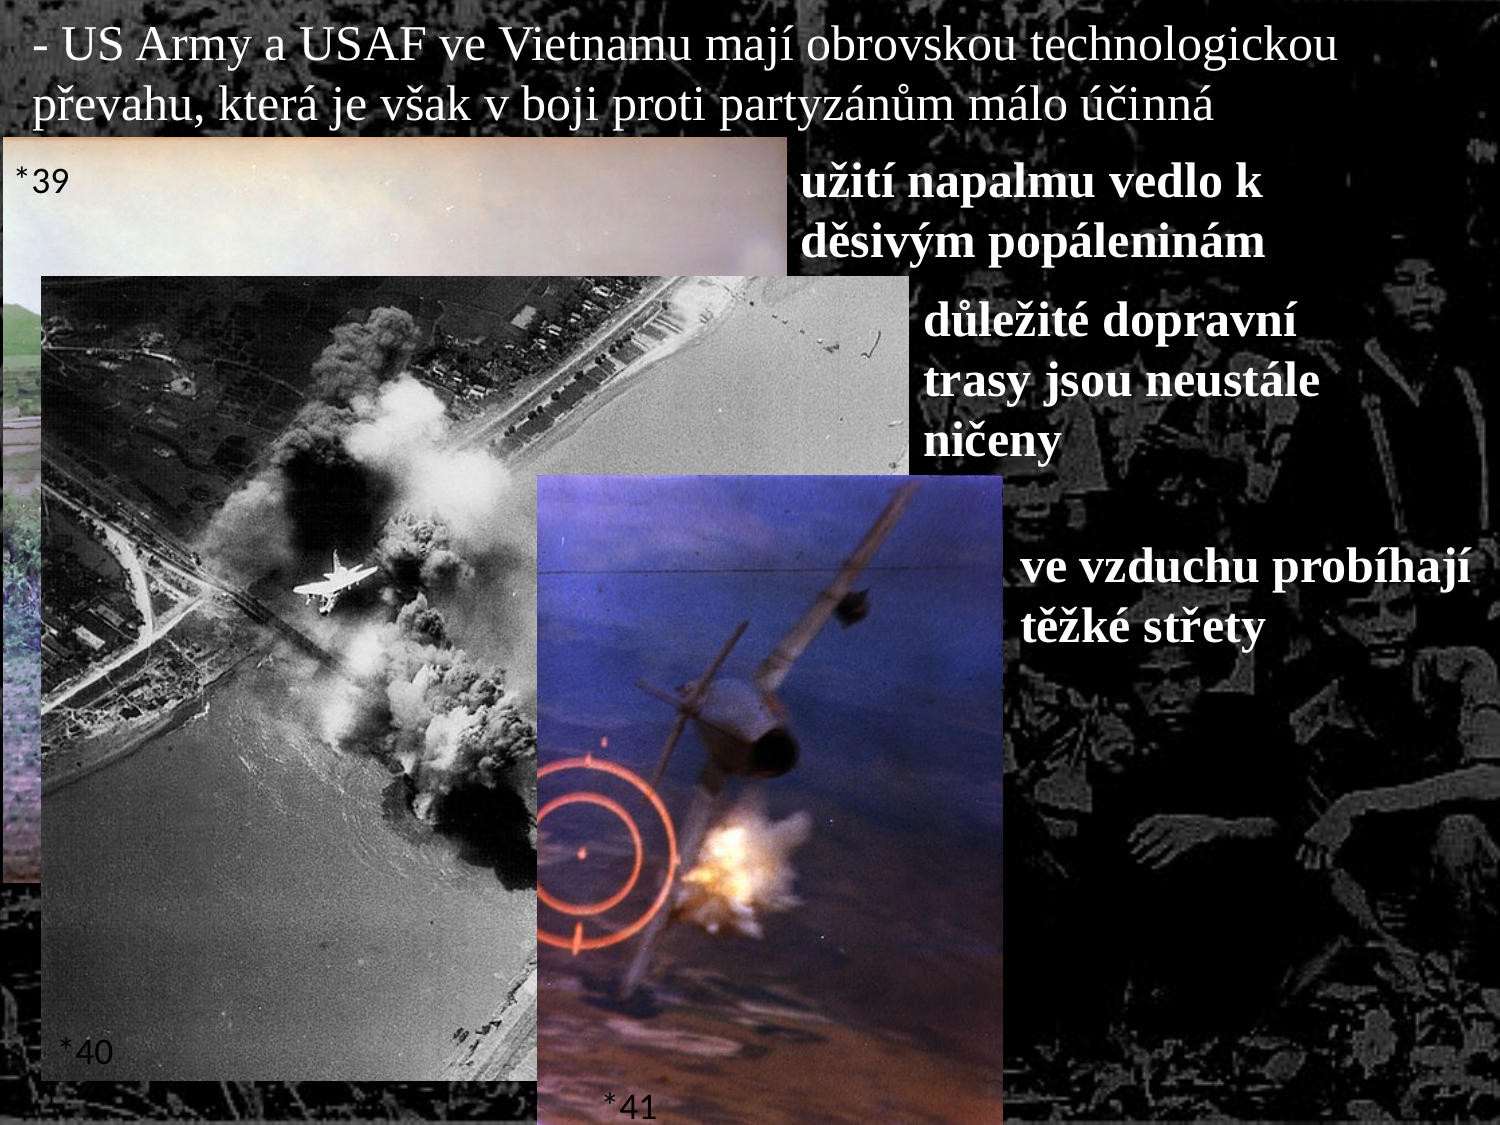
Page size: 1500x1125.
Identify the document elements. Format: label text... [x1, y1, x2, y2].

text_box důležité dopravní trasy jsou neustále ničeny [912, 278, 1400, 474]
picture [0, 0, 1500, 1125]
list - US Army a USAF ve Vietnamu mají obrovskou technologickou převahu, která je však v boji proti partyzánům málo účinná [17, 2, 1500, 173]
text_box ve vzduchu probíhají těžké střety [1007, 524, 1500, 660]
text_box užití napalmu vedlo k děsivým popáleninám [790, 139, 1466, 275]
